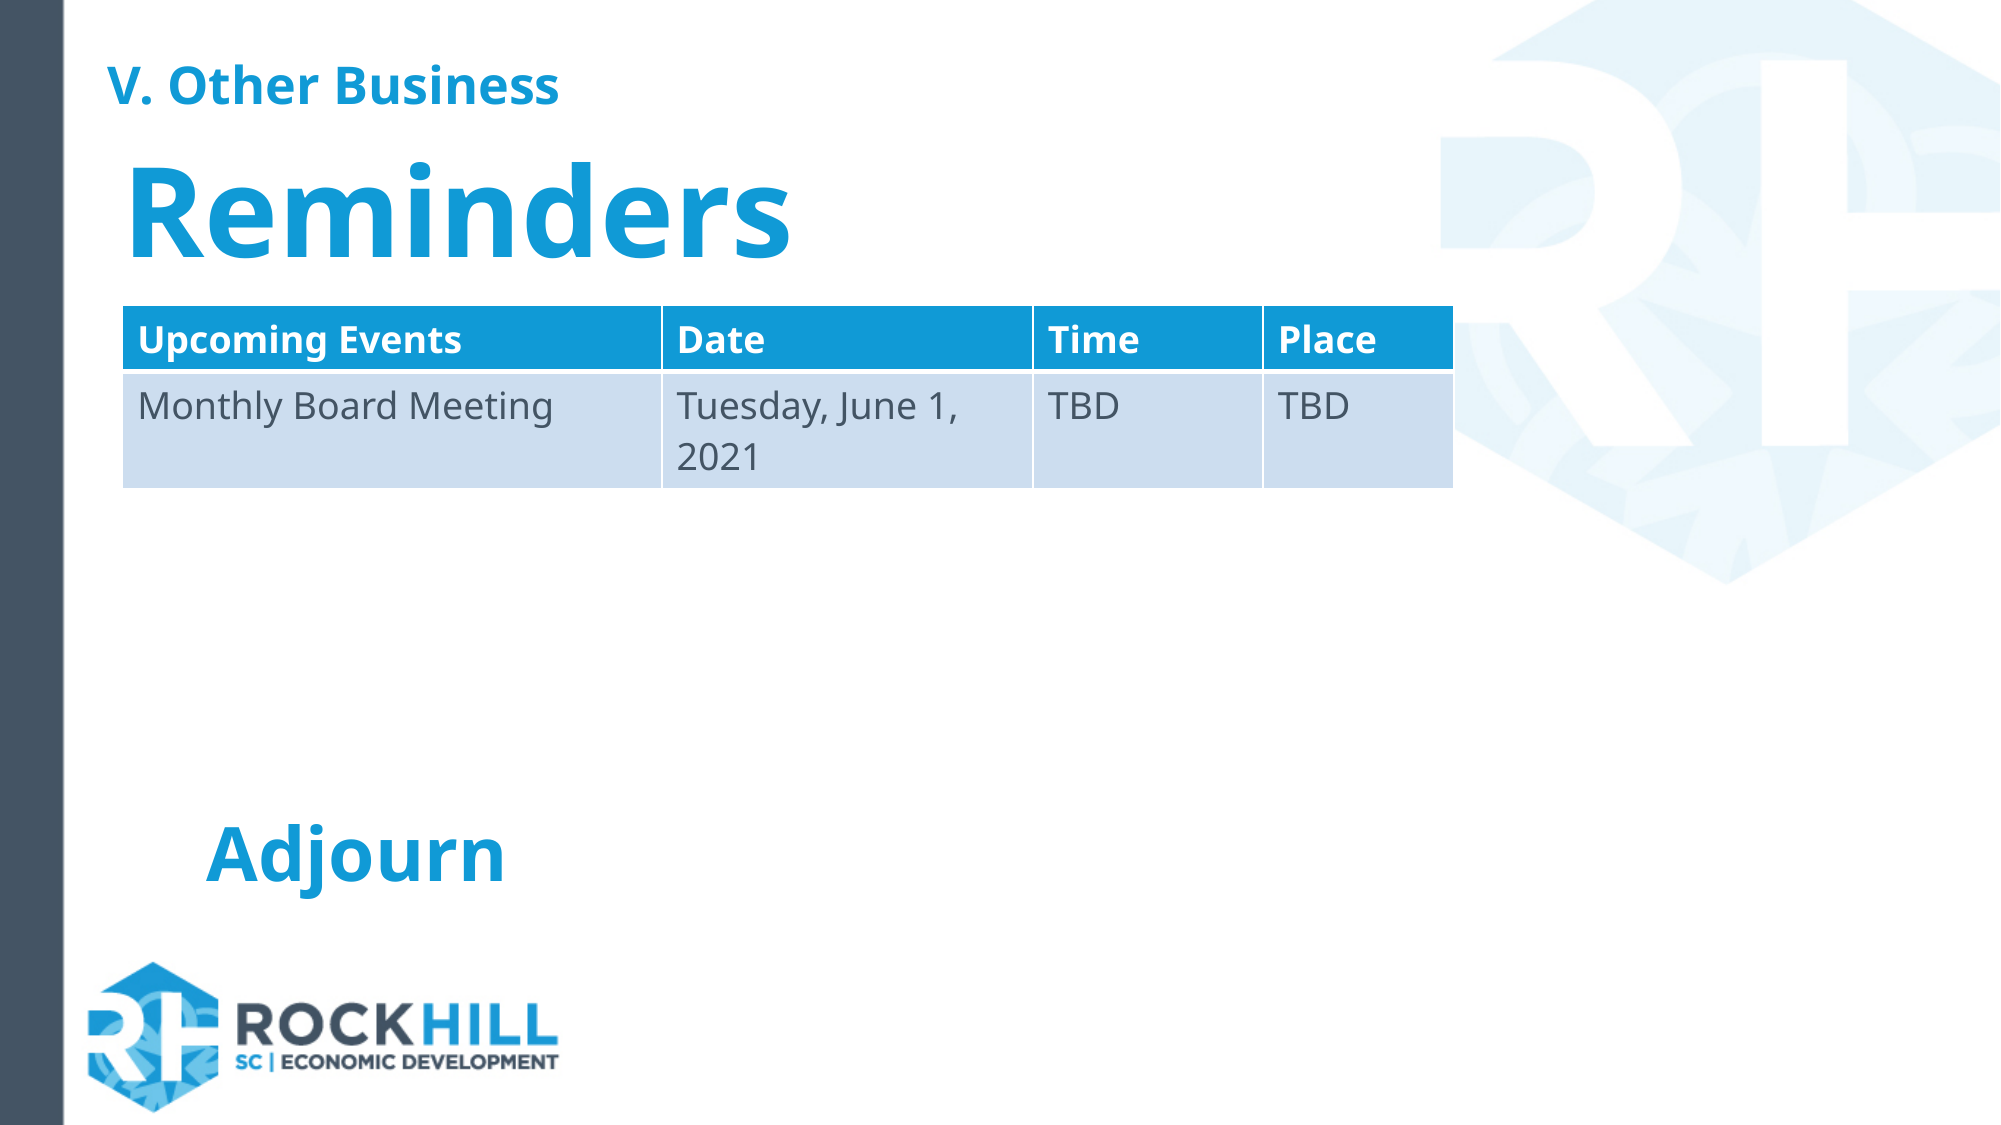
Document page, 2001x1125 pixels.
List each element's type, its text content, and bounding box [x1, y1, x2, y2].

table_cell Tuesday, June 1, 2021 [663, 374, 1032, 488]
title Adjourn [93, 808, 622, 996]
table_header Time [1034, 306, 1262, 369]
table_header Date [663, 306, 1032, 369]
picture [0, 0, 2001, 1125]
table_header Place [1264, 306, 1453, 369]
text_box V. Other Business [93, 45, 1857, 168]
table_cell TBD [1034, 374, 1262, 488]
table_cell TBD [1264, 374, 1453, 488]
table_cell Monthly Board Meeting [123, 374, 661, 488]
text_box Reminders [107, 168, 1601, 306]
table_header Upcoming Events [123, 306, 661, 369]
